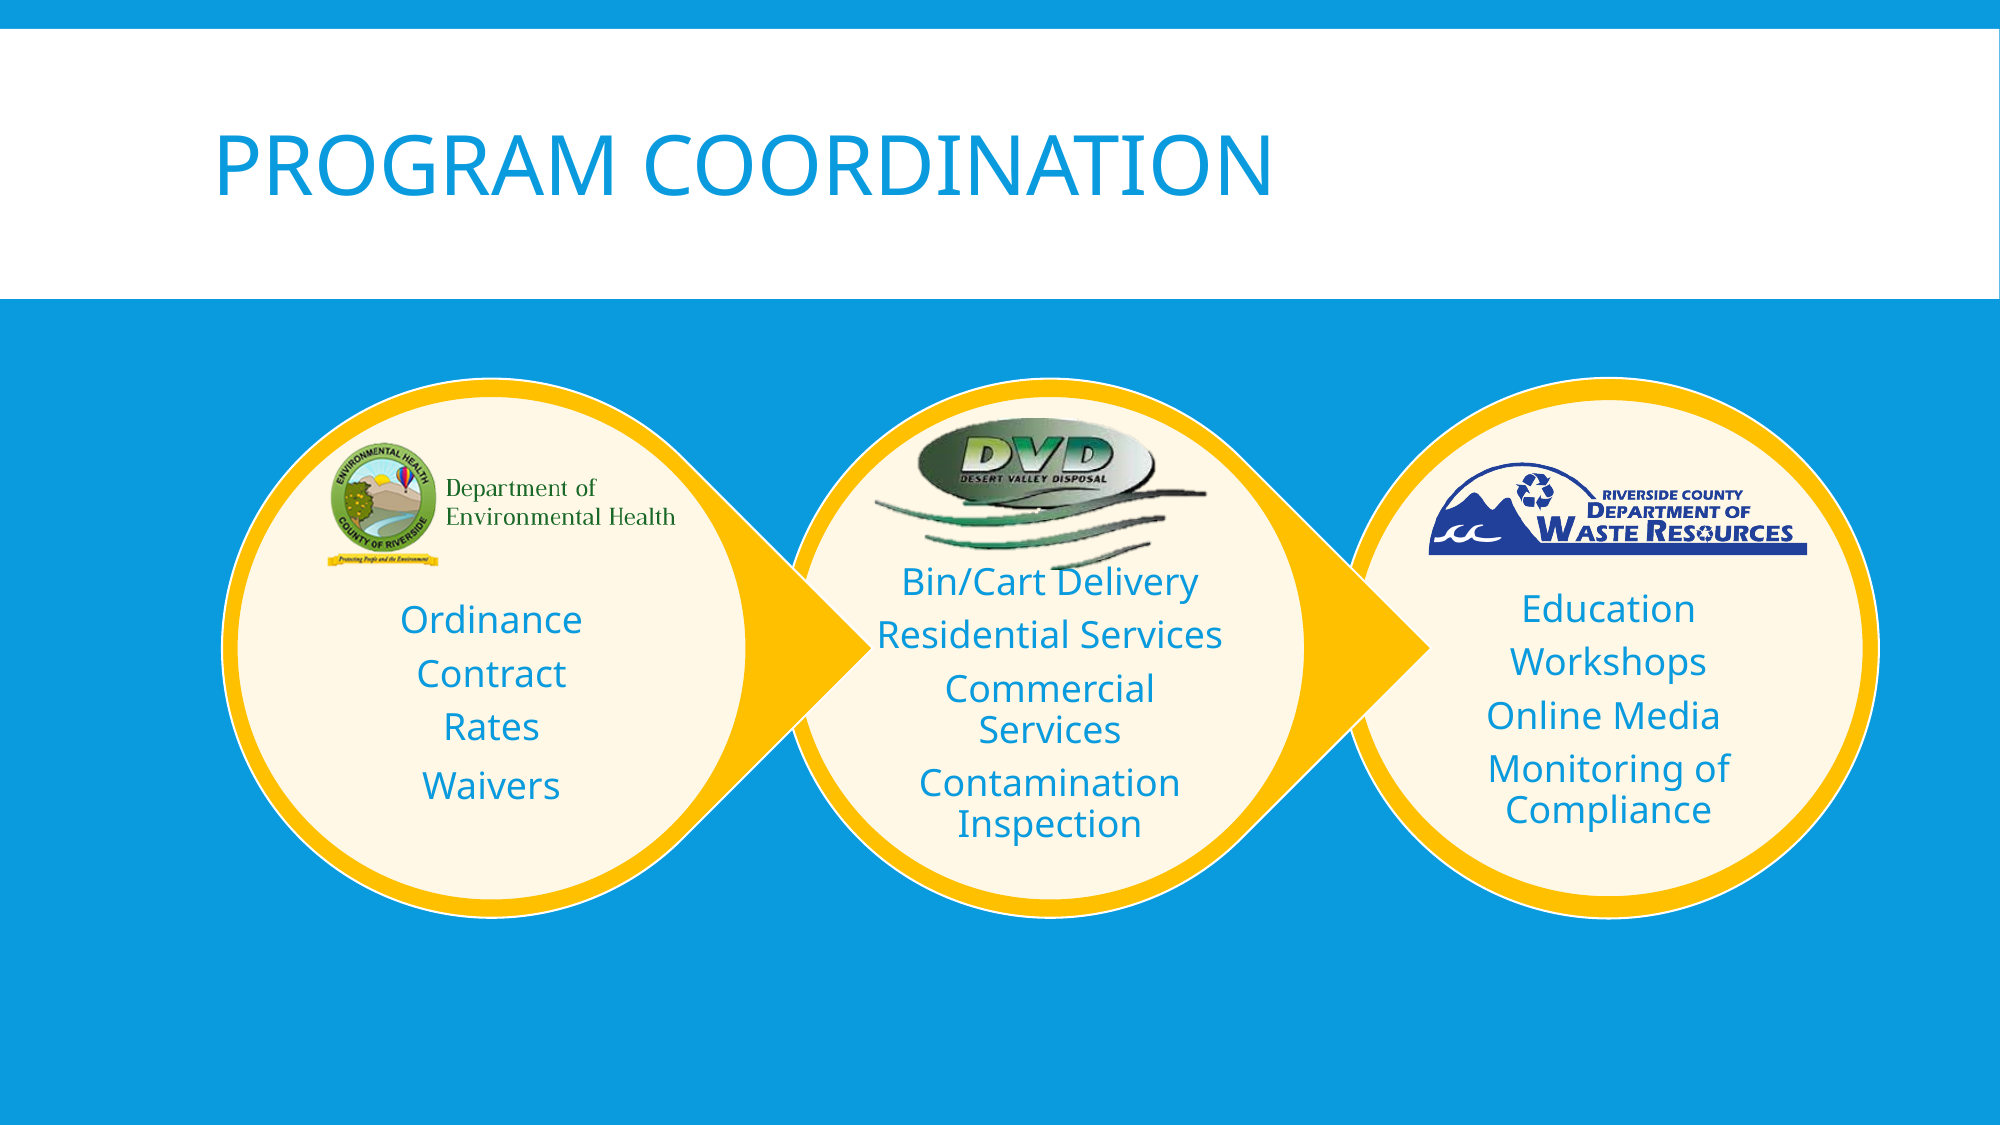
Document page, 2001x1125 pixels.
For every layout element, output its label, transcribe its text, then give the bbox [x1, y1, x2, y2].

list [0, 171, 2000, 1125]
title Program coordination DVD [197, 46, 1803, 166]
picture [1426, 457, 1816, 556]
picture [842, 418, 1252, 571]
picture [313, 437, 682, 576]
